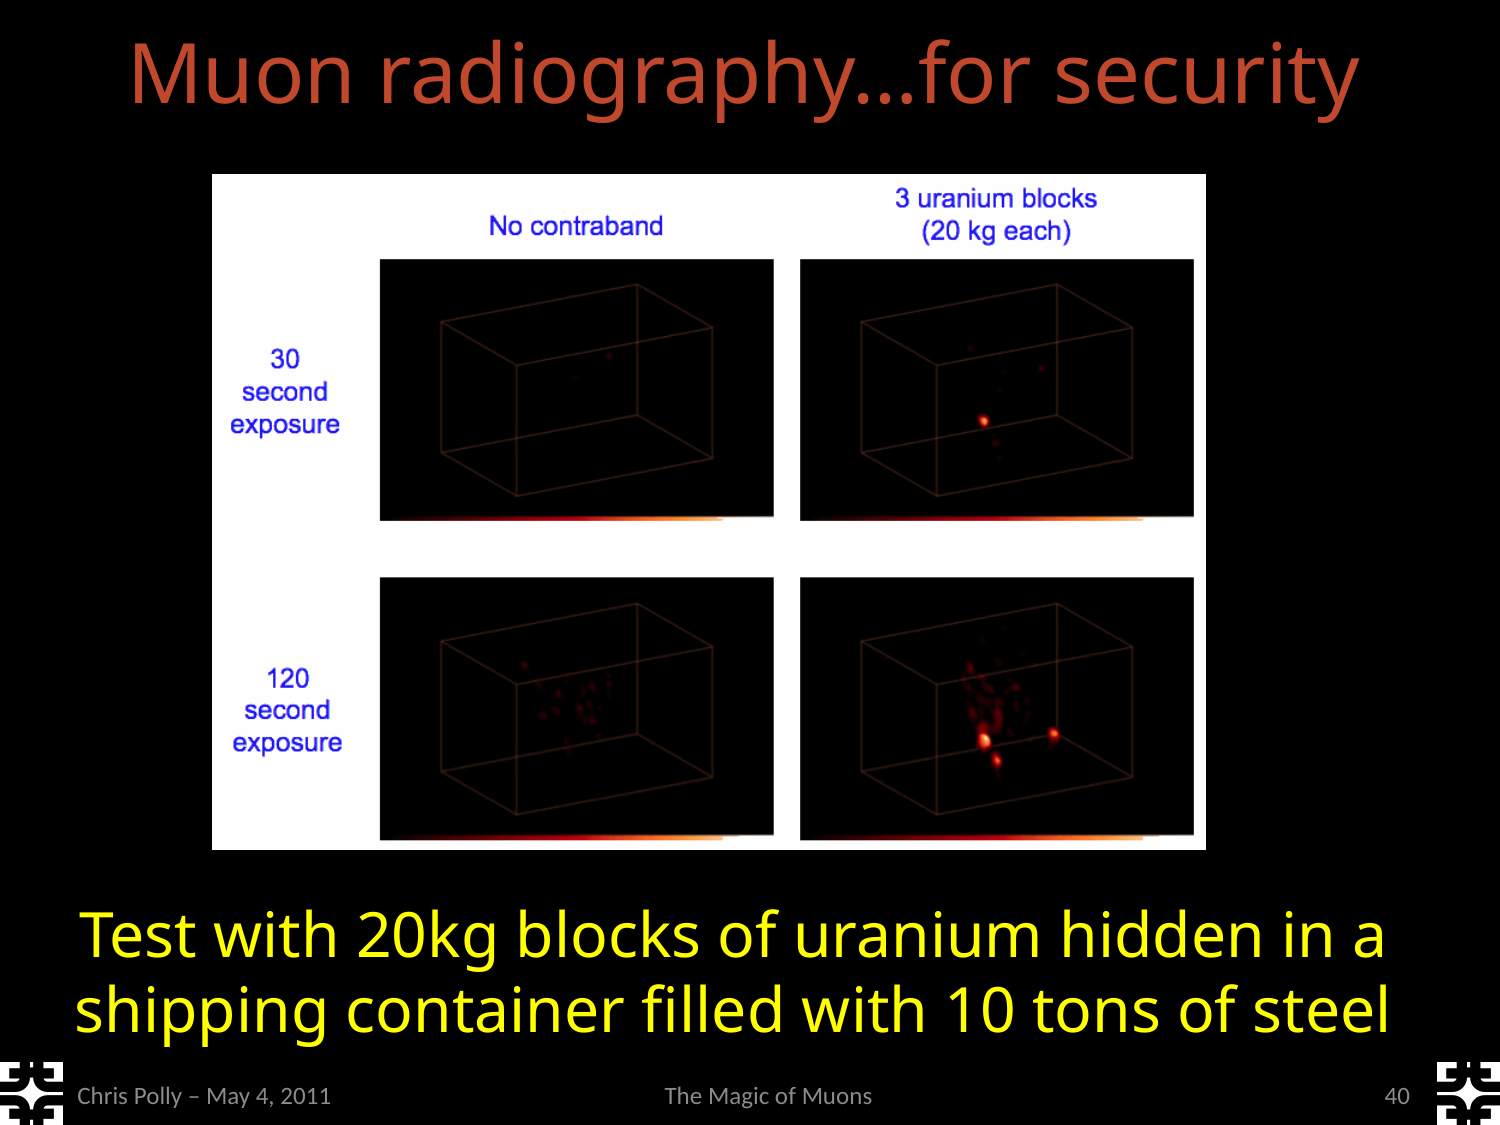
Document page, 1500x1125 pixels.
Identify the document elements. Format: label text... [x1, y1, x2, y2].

text_box Muon radiography…for security [112, 12, 1475, 128]
picture [0, 1062, 63, 1125]
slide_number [62, 1065, 413, 1125]
picture [212, 174, 1206, 851]
picture [1437, 1062, 1500, 1125]
slide_number 40 [1187, 1065, 1425, 1125]
text_box Test with 20kg blocks of uranium hidden in a shipping container filled with 10 tons of steel [0, 887, 1469, 1053]
footer The Magic of Muons [462, 1065, 1075, 1125]
